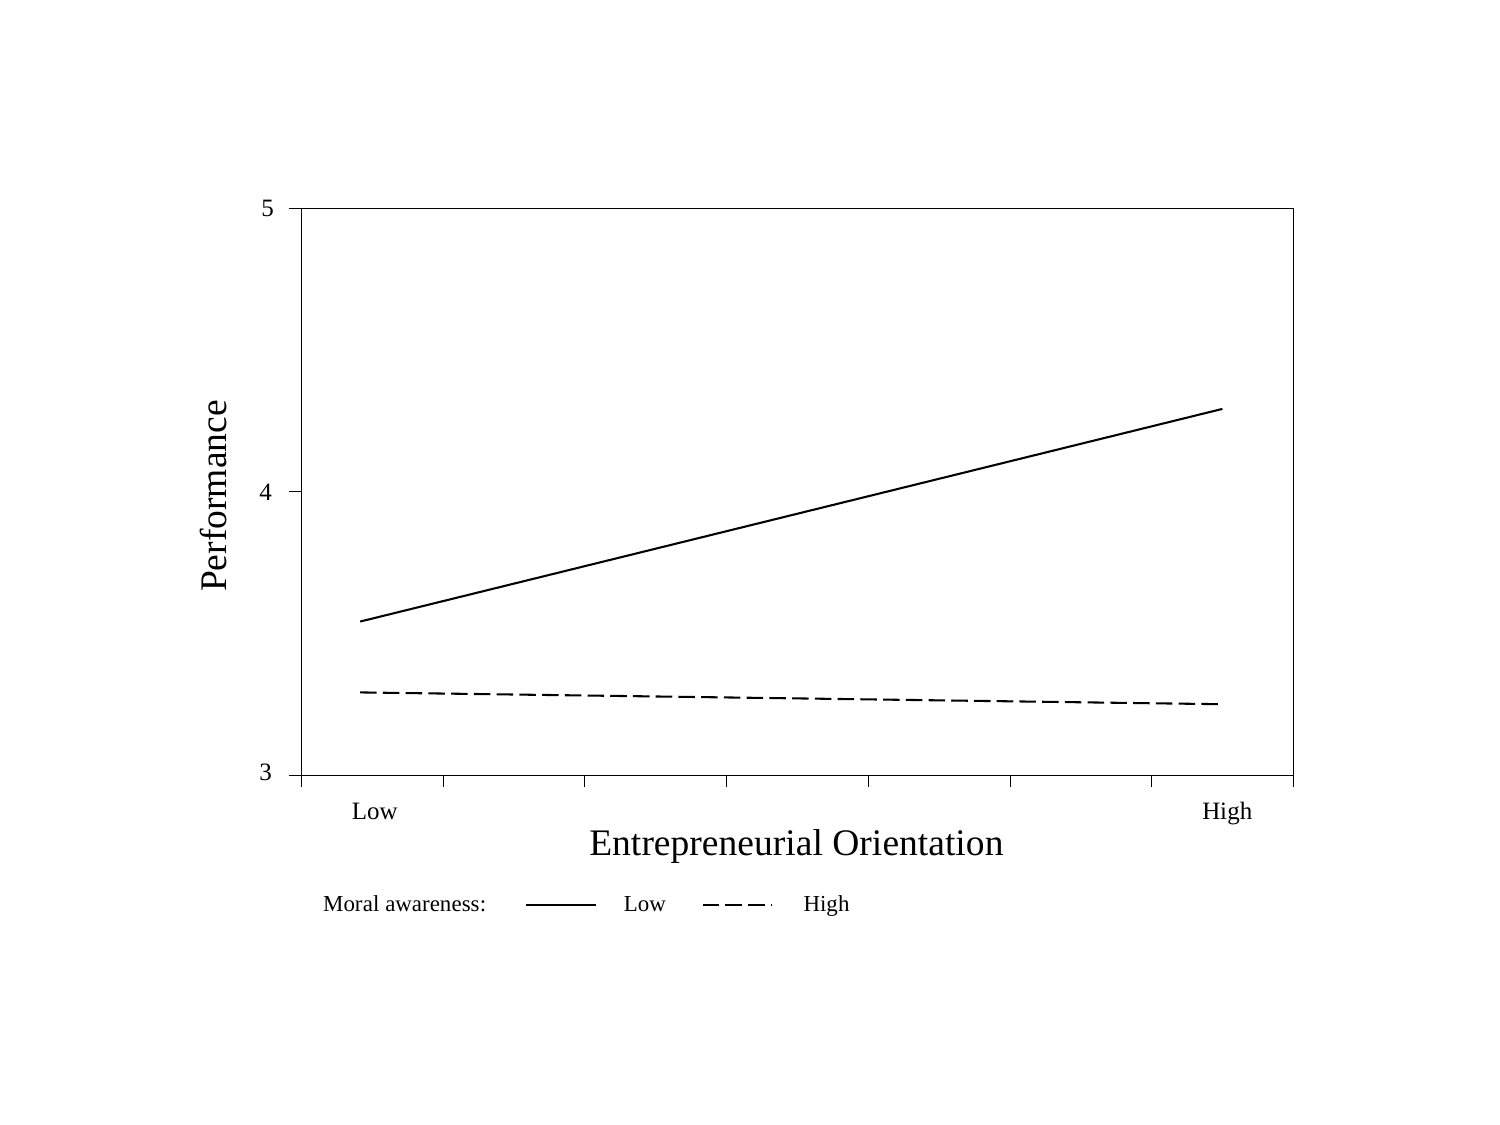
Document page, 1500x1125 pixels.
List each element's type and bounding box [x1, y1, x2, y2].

text_box [181, 184, 1294, 925]
